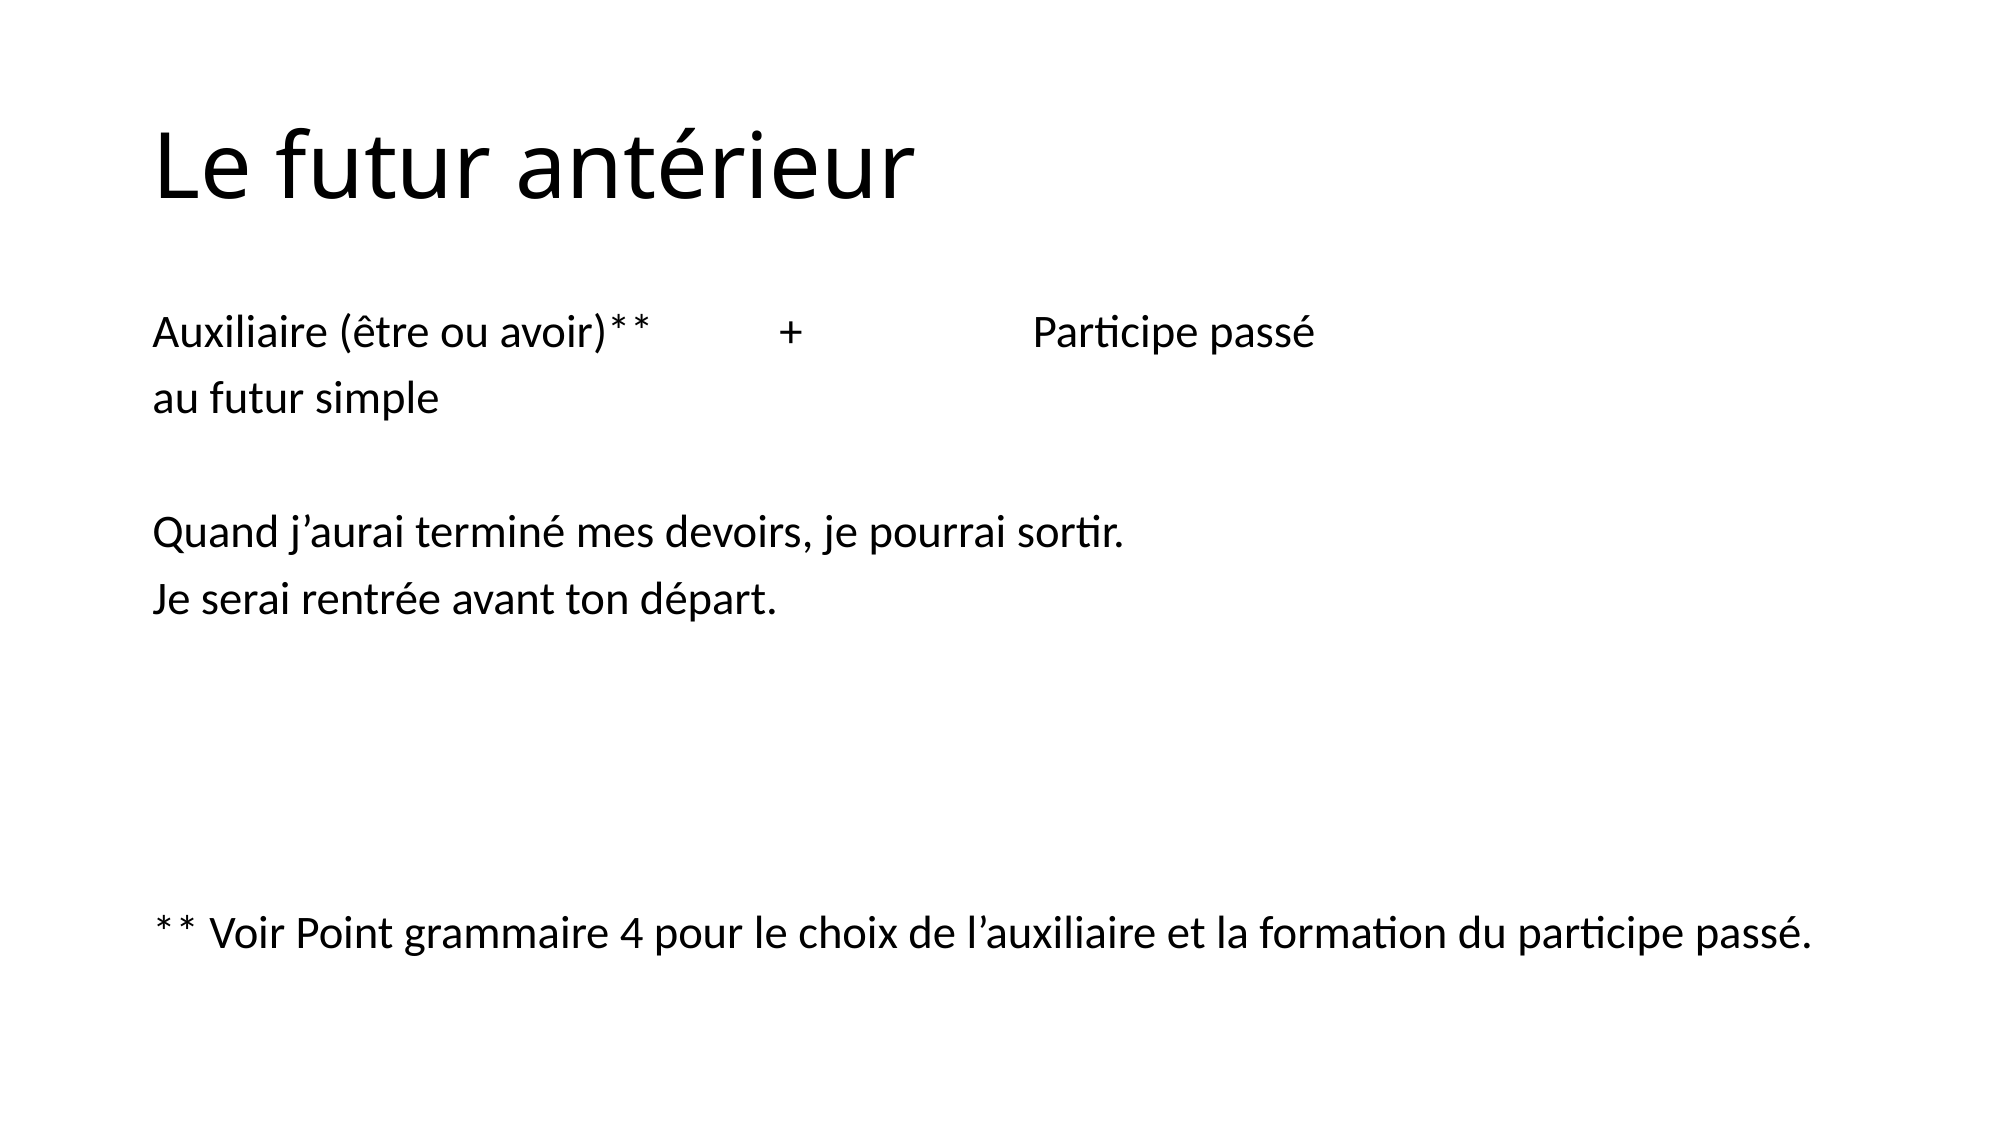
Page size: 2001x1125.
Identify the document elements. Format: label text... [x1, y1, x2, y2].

list Auxiliaire (être ou avoir)** + Participe passé au futur simple Quand j’aurai terminé mes devoirs, je pourrai sortir. Je serai rentrée avant ton départ. ** Voir Point grammaire 4 pour le choix de l’auxiliaire et la formation du participe passé. [137, 299, 1863, 1014]
title Le futur antérieur [137, 59, 1863, 278]
